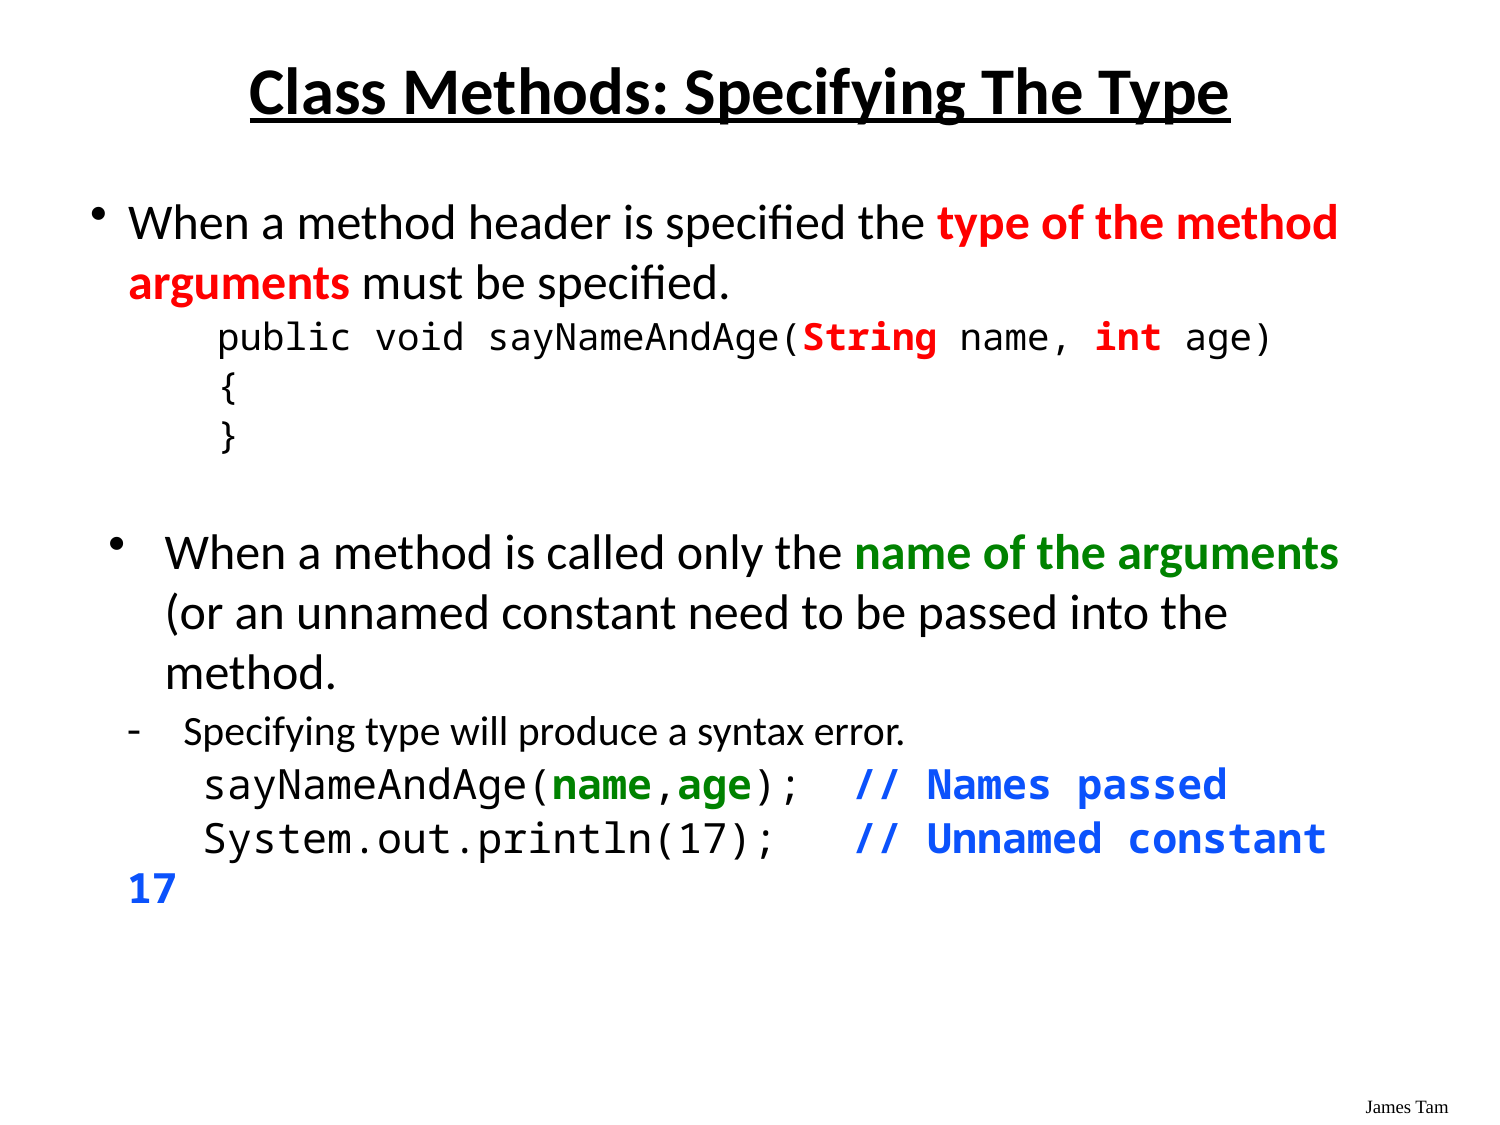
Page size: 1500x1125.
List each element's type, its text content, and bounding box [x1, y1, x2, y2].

list When a method header is specified the type of the method arguments must be specified. public void sayNameAndAge(String name, int age) { } When a method is called only the name of the arguments (or an unnamed constant need to be passed into the method. Specifying type will produce a syntax error. sayNameAndAge(name,age); // Names passed System.out.println(17); // Unnamed constant 17 [75, 181, 1417, 1063]
title Class Methods: Specifying The Type [70, 49, 1411, 136]
